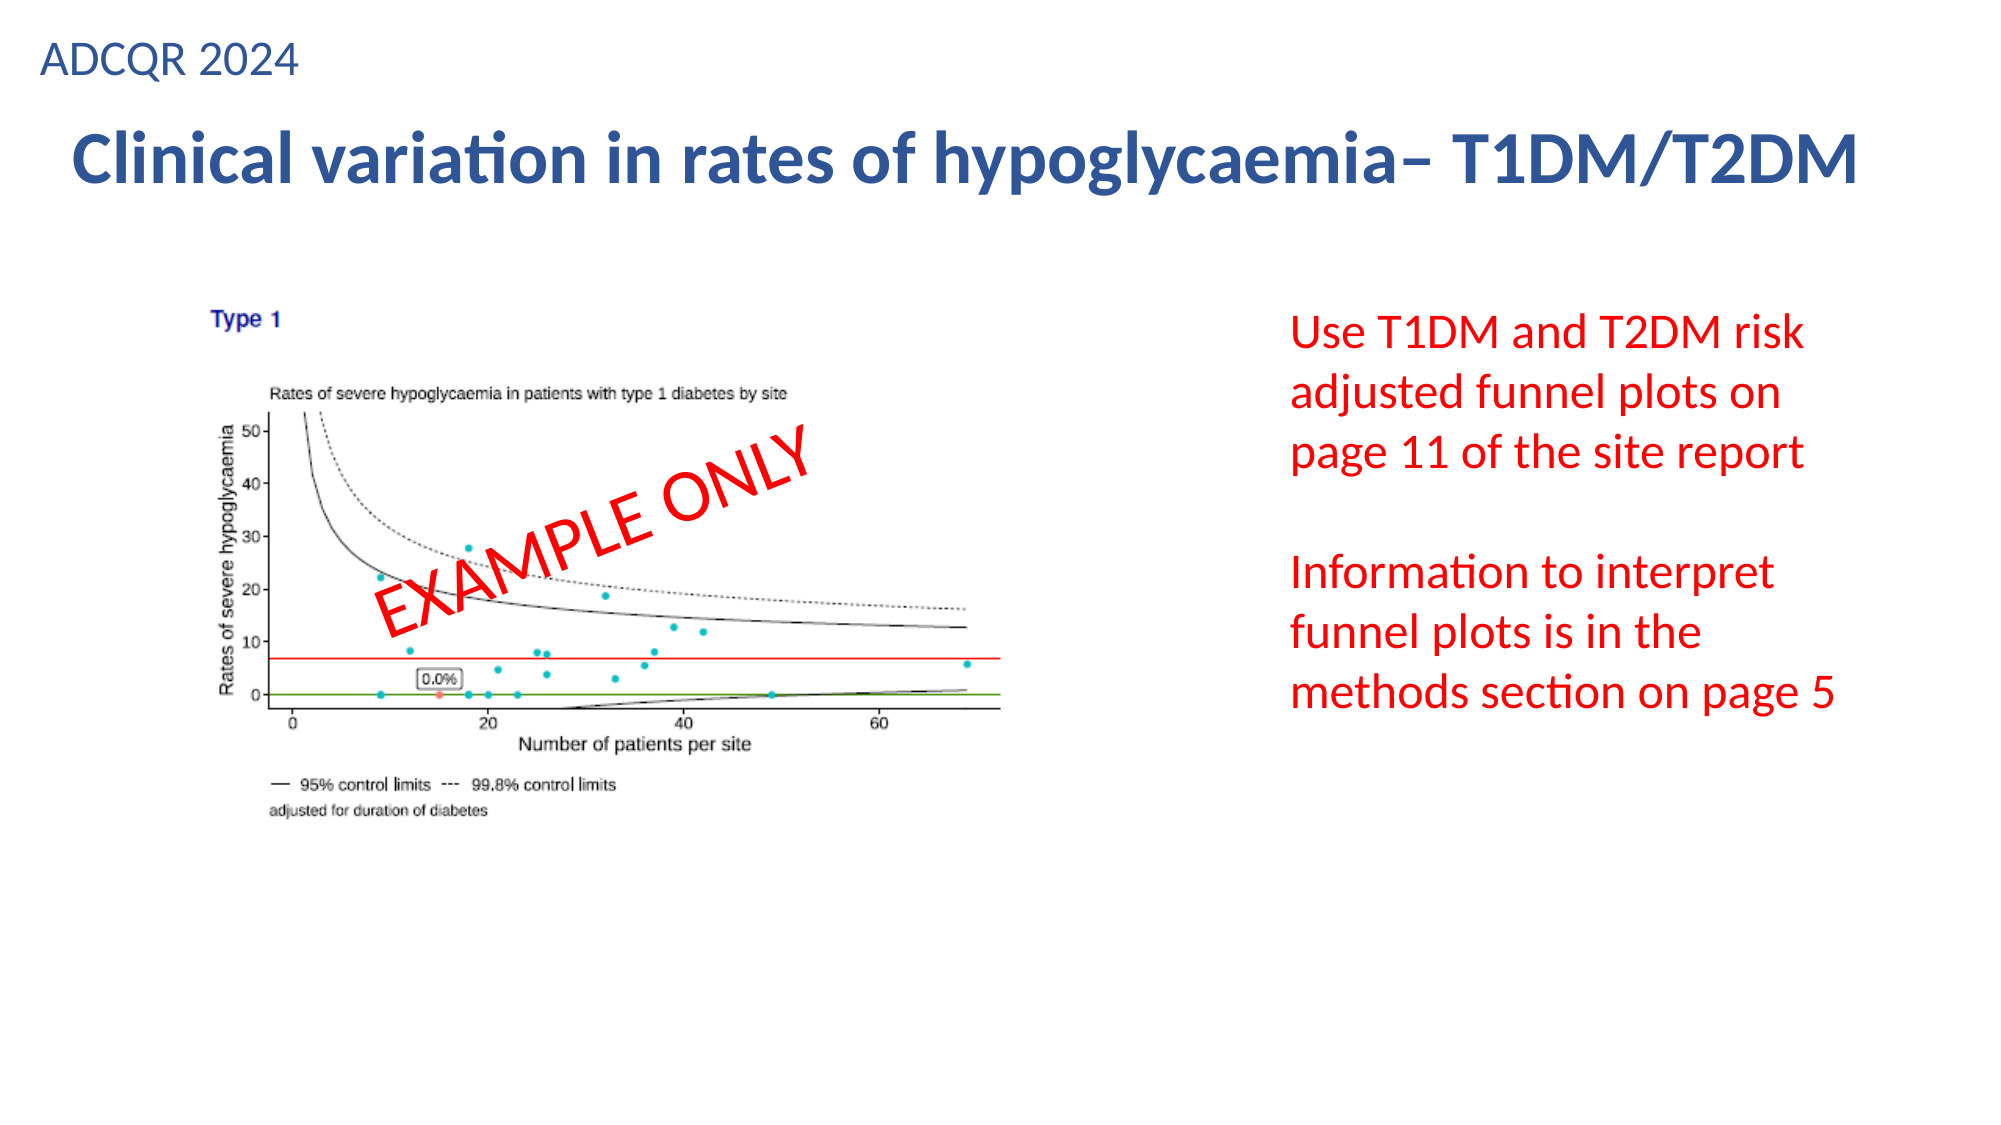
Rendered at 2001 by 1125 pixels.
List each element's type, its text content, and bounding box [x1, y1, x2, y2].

text_box Use T1DM and T2DM risk adjusted funnel plots on page 11 of the site report Information to interpret funnel plots is in the methods section on page 5 [1274, 291, 1890, 726]
text_box ADCQR 2024 [25, 18, 315, 94]
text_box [190, 293, 1065, 832]
text_box Clinical variation in rates of hypoglycaemia– T1DM/T2DM [58, 100, 2000, 206]
